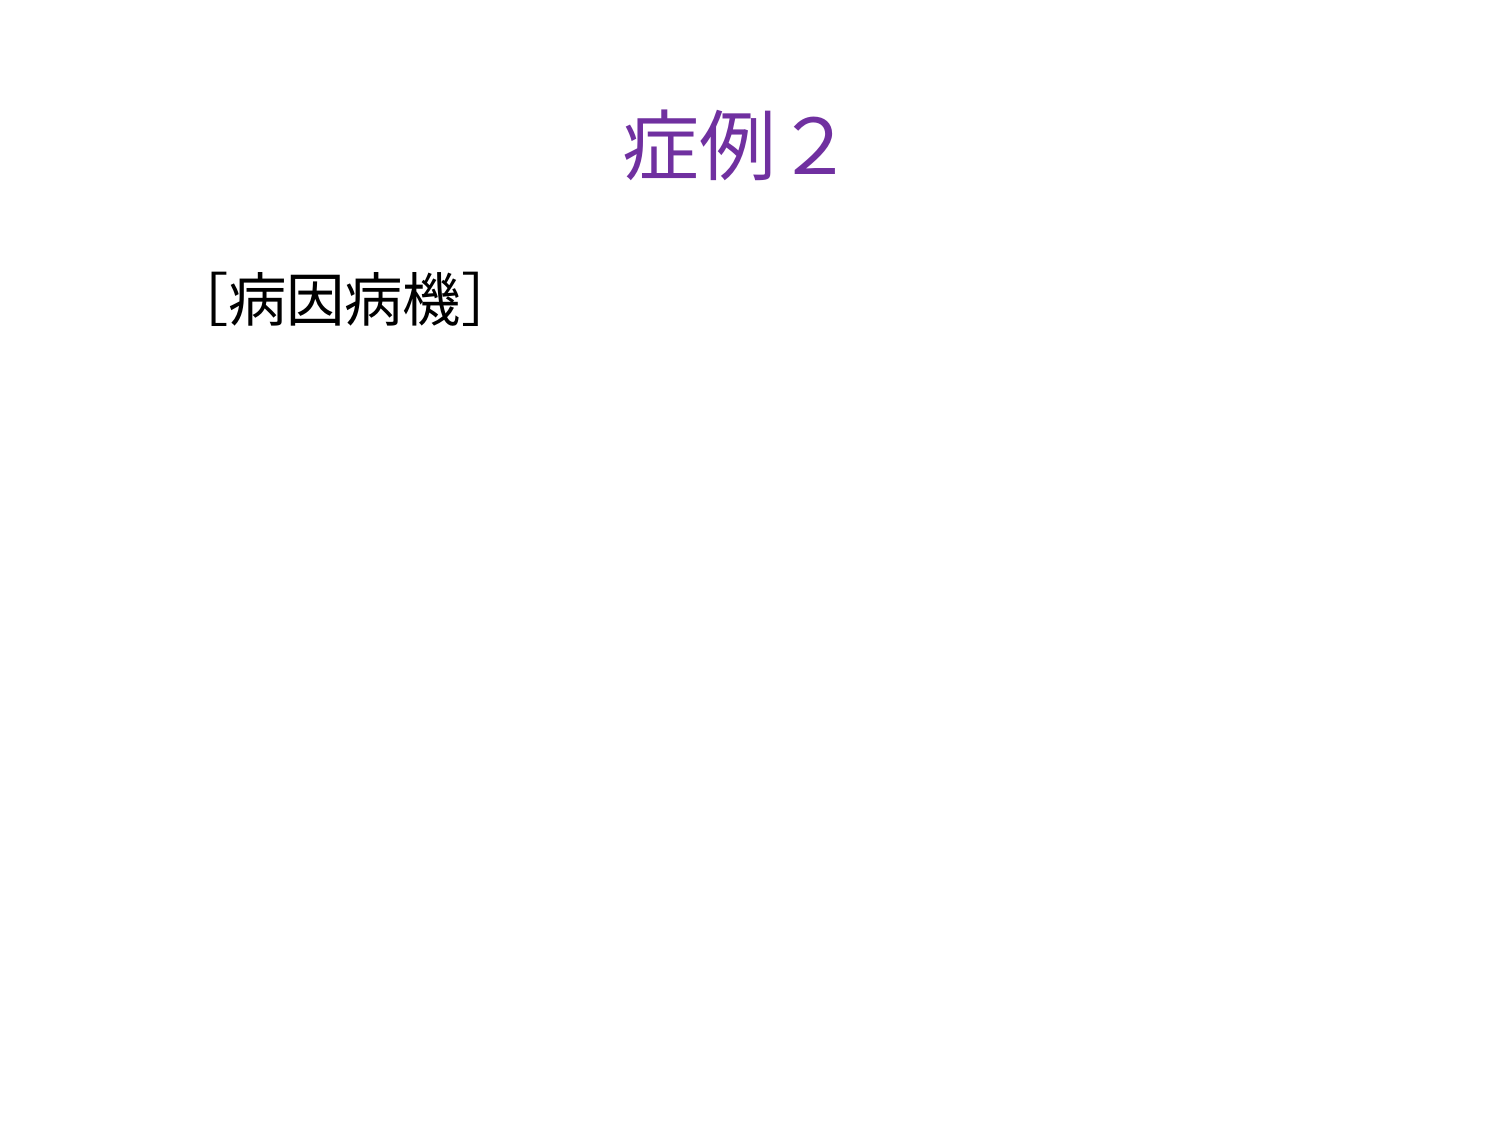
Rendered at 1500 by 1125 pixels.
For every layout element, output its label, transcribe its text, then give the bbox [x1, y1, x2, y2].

title 症例２ [159, 90, 1317, 198]
text_box ［病因病機］ [154, 255, 1424, 1000]
